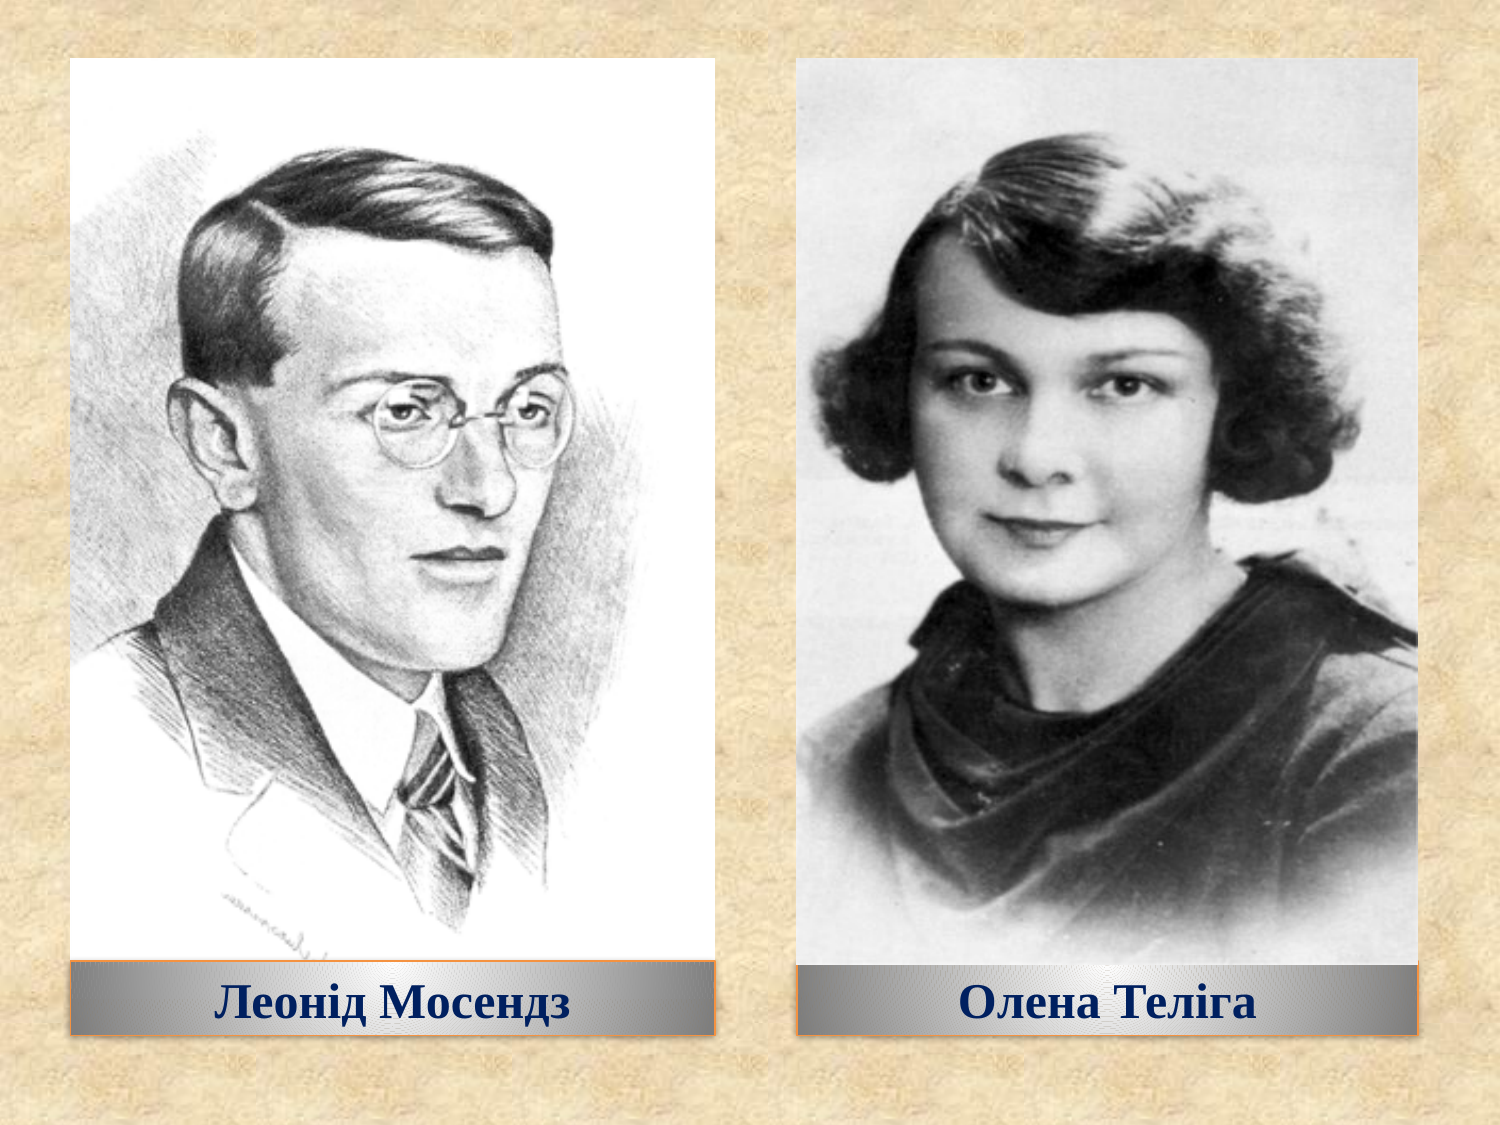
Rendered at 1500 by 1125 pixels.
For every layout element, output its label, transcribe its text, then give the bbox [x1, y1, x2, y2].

text_box Олена Теліга [796, 971, 1419, 1036]
text_box Леонід Мосендз [70, 1005, 716, 1036]
picture [0, 0, 1500, 1125]
